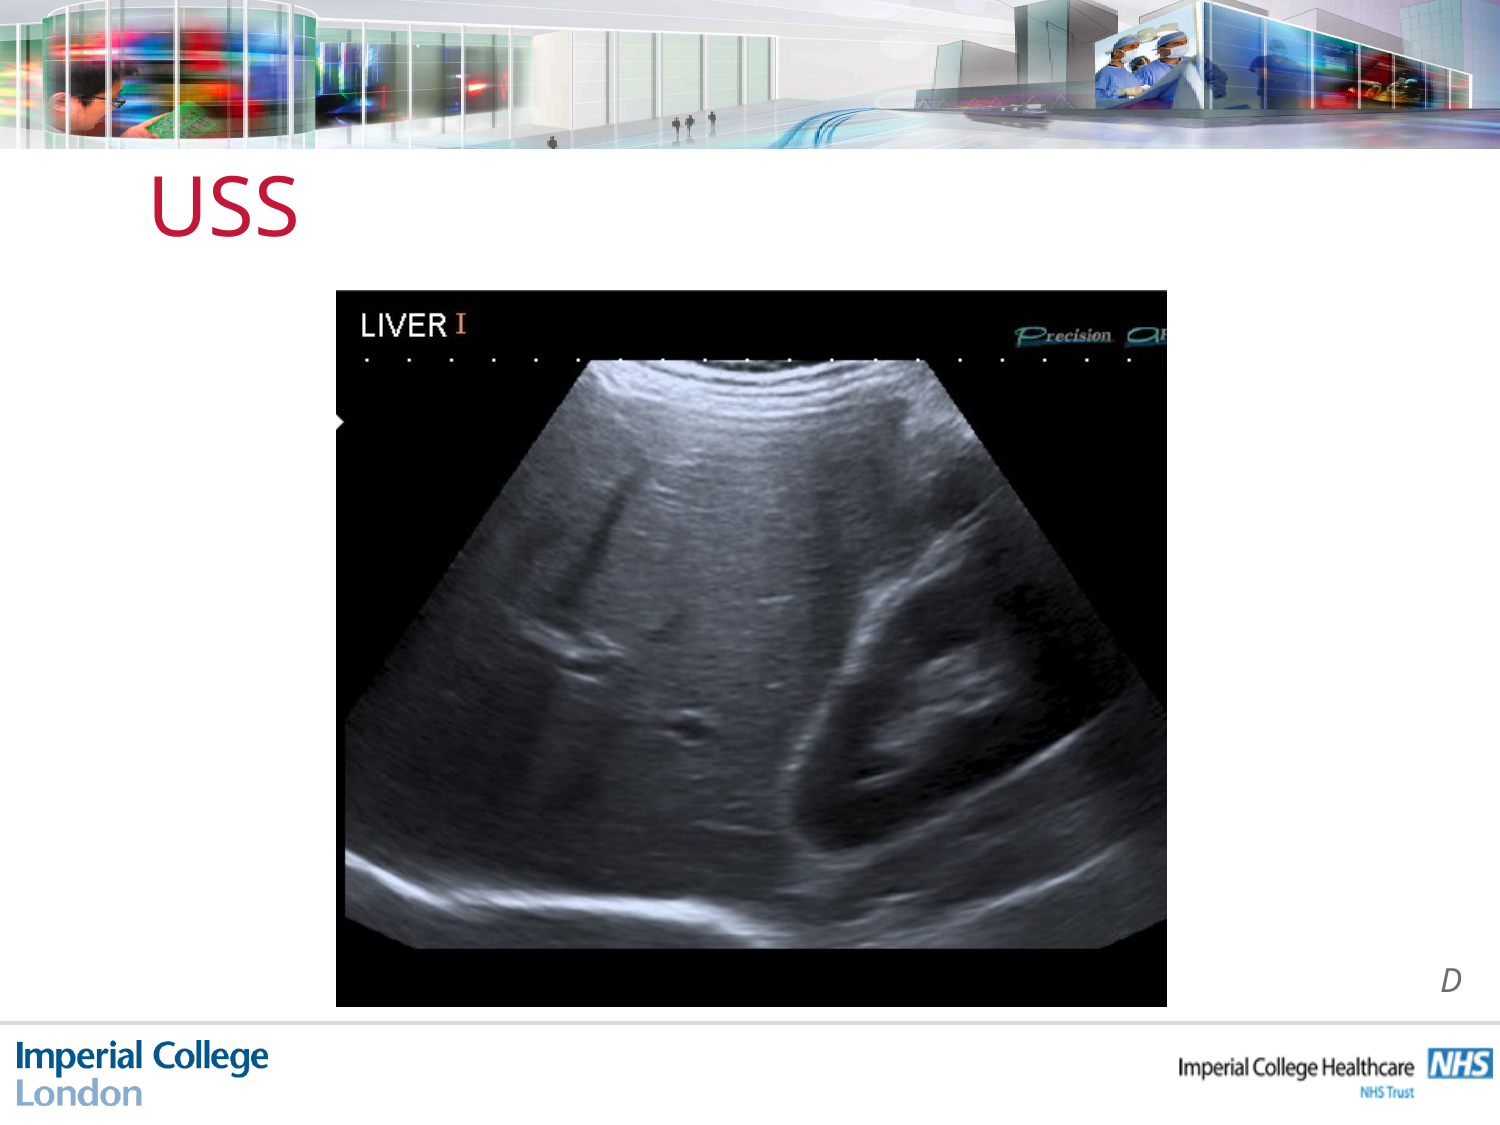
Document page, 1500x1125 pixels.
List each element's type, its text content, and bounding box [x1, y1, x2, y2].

picture [336, 290, 1167, 1007]
title USS [147, 148, 1386, 254]
picture [1175, 1039, 1493, 1106]
picture [0, 0, 1500, 149]
picture [17, 1040, 268, 1106]
text_box D [1425, 952, 1478, 1007]
